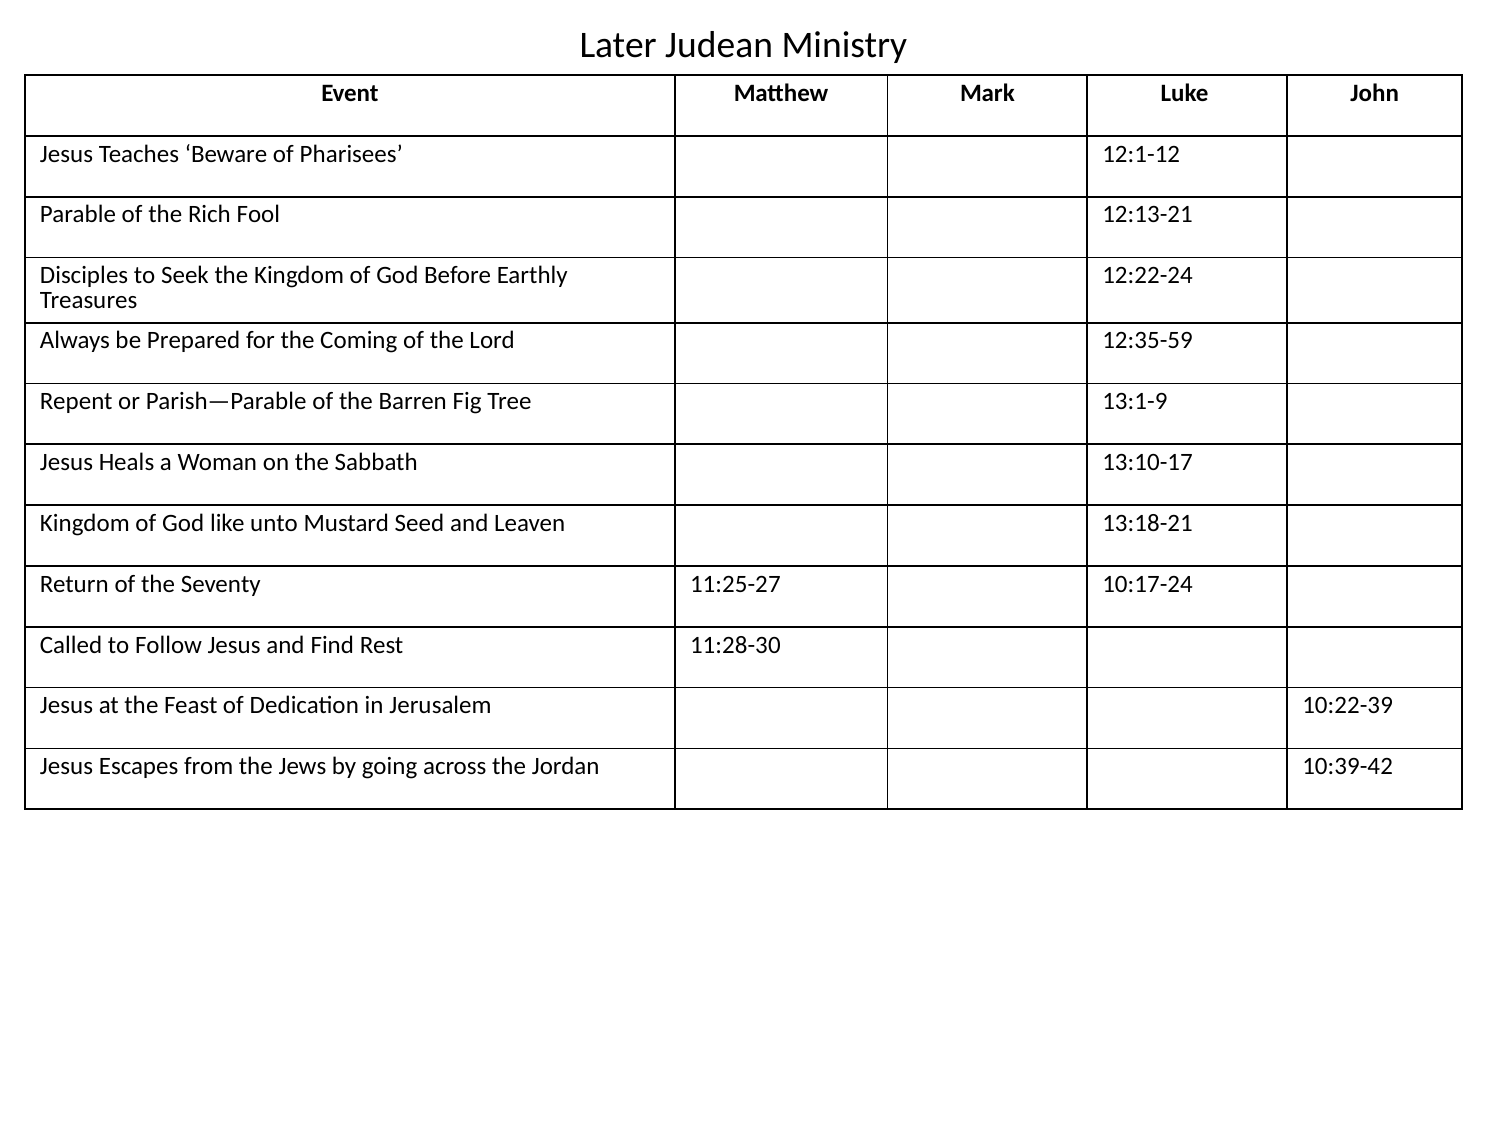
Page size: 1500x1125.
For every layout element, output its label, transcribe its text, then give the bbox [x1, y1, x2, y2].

table_cell [1288, 628, 1461, 687]
table_cell 10:22-39 [1288, 688, 1461, 748]
table_cell Parable of the Rich Fool [26, 198, 674, 257]
table_cell Jesus at the Feast of Dedication in Jerusalem [26, 688, 674, 748]
table_cell [676, 137, 887, 196]
table_cell [888, 324, 1086, 383]
table_cell [888, 628, 1086, 687]
table_cell [888, 137, 1086, 196]
table_cell [1288, 506, 1461, 565]
table_cell [676, 258, 887, 322]
table_header Mark [888, 76, 1086, 135]
table_header John [1288, 76, 1461, 135]
table_cell [888, 198, 1086, 257]
table_cell [1288, 198, 1461, 257]
table_cell [676, 324, 887, 383]
table_cell 11:28-30 [676, 628, 887, 687]
table_cell [888, 688, 1086, 748]
table_cell [1288, 384, 1461, 443]
table_cell 10:17-24 [1088, 567, 1286, 626]
table_cell 12:35-59 [1088, 324, 1286, 383]
table_cell 10:39-42 [1288, 749, 1461, 808]
table_cell [888, 258, 1086, 322]
table_cell Jesus Teaches ‘Beware of Pharisees’ [26, 137, 674, 196]
table_cell [1288, 445, 1461, 504]
table_cell [888, 567, 1086, 626]
table_cell [1088, 749, 1286, 808]
table_cell Kingdom of God like unto Mustard Seed and Leaven [26, 506, 674, 565]
table_cell Jesus Heals a Woman on the Sabbath [26, 445, 674, 504]
table_cell [888, 506, 1086, 565]
table_cell 12:1-12 [1088, 137, 1286, 196]
table_cell 11:25-27 [676, 567, 887, 626]
table_cell [676, 688, 887, 748]
table_cell [1288, 137, 1461, 196]
table_cell Repent or Parish—Parable of the Barren Fig Tree [26, 384, 674, 443]
table_cell 13:1-9 [1088, 384, 1286, 443]
table_cell [888, 445, 1086, 504]
table_cell [1088, 628, 1286, 687]
table_cell [676, 749, 887, 808]
table_header Event [26, 76, 674, 135]
table_cell [676, 445, 887, 504]
table_cell Always be Prepared for the Coming of the Lord [26, 324, 674, 383]
table_cell Jesus Escapes from the Jews by going across the Jordan [26, 749, 674, 808]
table_header Luke [1088, 76, 1286, 135]
table_cell [888, 749, 1086, 808]
table_cell Return of the Seventy [26, 567, 674, 626]
table_cell Called to Follow Jesus and Find Rest [26, 628, 674, 687]
table_cell [1288, 258, 1461, 322]
table_cell [888, 384, 1086, 443]
table_cell 13:10-17 [1088, 445, 1286, 504]
table_cell [1088, 688, 1286, 748]
table_cell Disciples to Seek the Kingdom of God Before Earthly Treasures [26, 258, 674, 322]
table_cell [676, 198, 887, 257]
table_cell 12:22-24 [1088, 258, 1286, 322]
table_cell [676, 506, 887, 565]
table_cell 13:18-21 [1088, 506, 1286, 565]
table_header Matthew [676, 76, 887, 135]
text_box Later Judean Ministry [24, 12, 1463, 73]
table_cell [676, 384, 887, 443]
table_cell [1288, 324, 1461, 383]
table_cell [1288, 567, 1461, 626]
table_cell 12:13-21 [1088, 198, 1286, 257]
